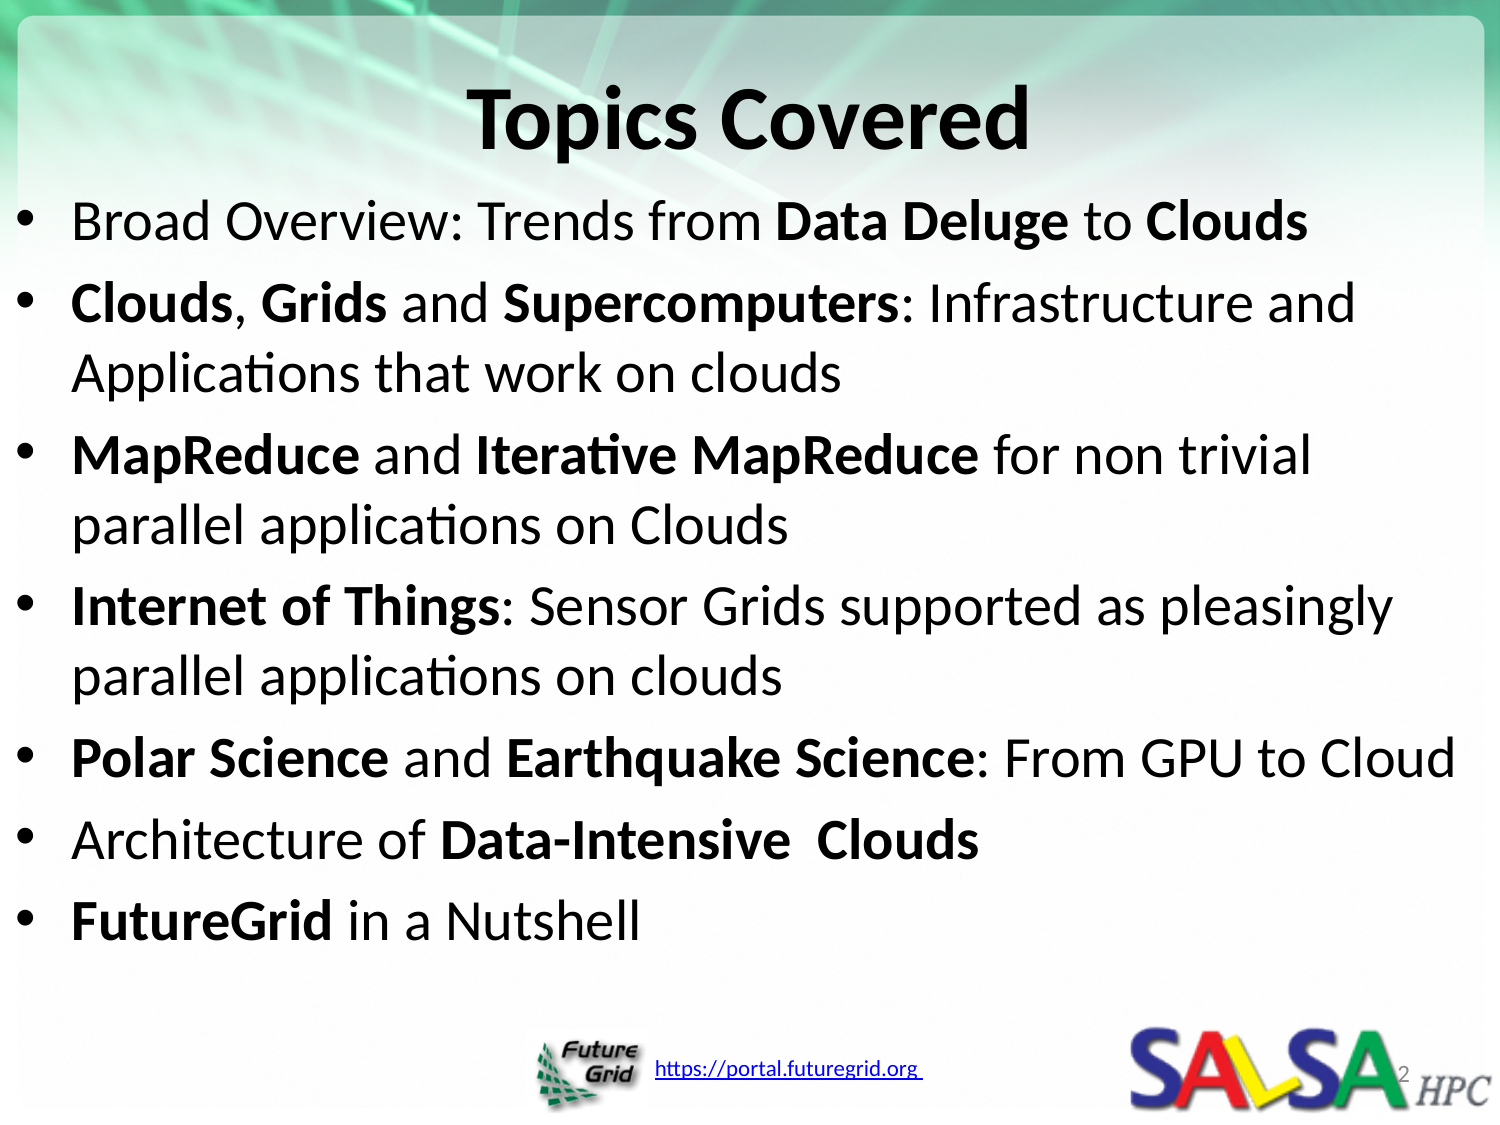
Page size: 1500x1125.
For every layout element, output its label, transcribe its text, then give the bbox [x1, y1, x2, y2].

slide_number 2 [1074, 1042, 1425, 1103]
picture [0, 0, 1500, 174]
title Topics Covered [74, 49, 1426, 174]
list Broad Overview: Trends from Data Deluge to Clouds Clouds, Grids and Supercomputers: Infrastructure and Applications that work on clouds MapReduce and Iterative MapReduce for non trivial parallel applications on Clouds Internet of Things: Sensor Grids supported as pleasingly parallel applications on clouds Polar Science and Earthquake Science: From GPU to Cloud Architecture of Data-Intensive Clouds FutureGrid in a Nutshell [0, 174, 1500, 1026]
picture [0, 1026, 1500, 1125]
